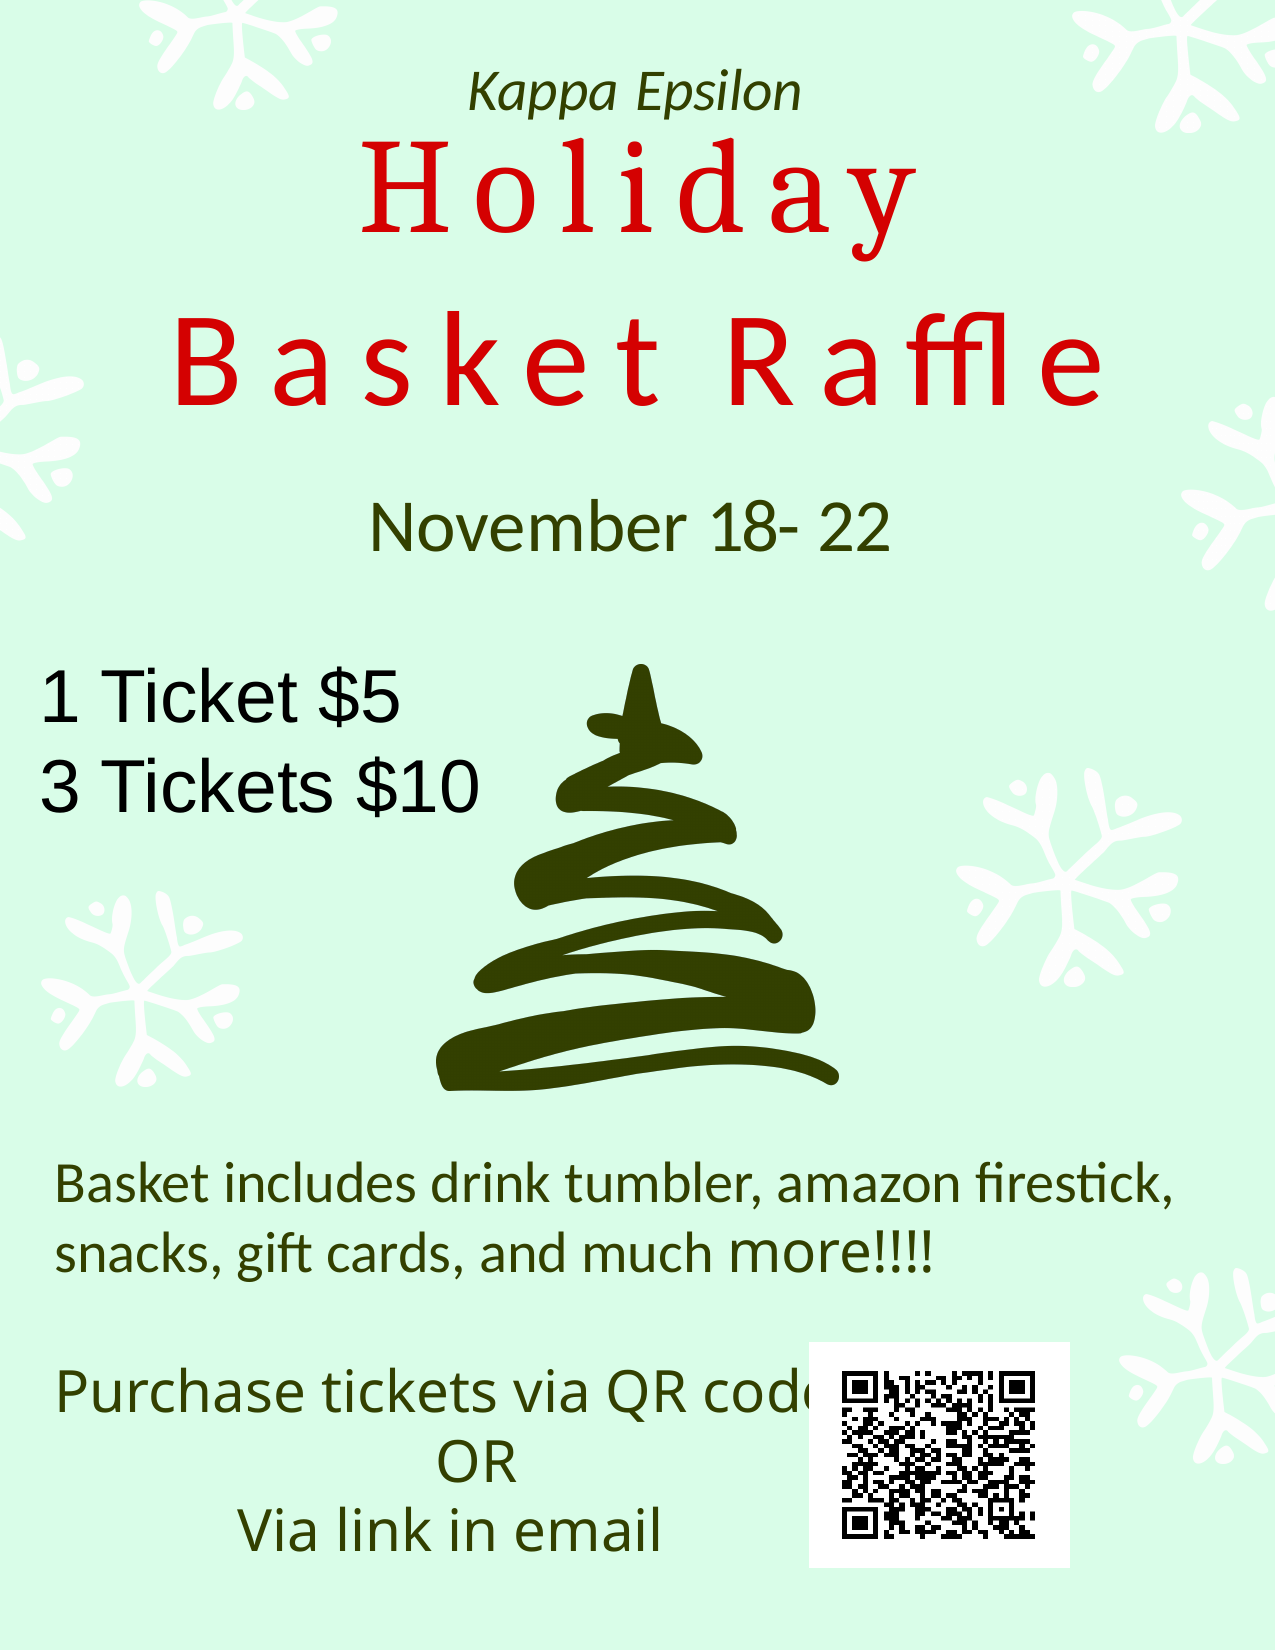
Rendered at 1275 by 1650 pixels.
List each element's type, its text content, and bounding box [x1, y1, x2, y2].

title Holiday Basket Raffle [126, 85, 1149, 433]
text_box 1 Ticket $5 3 Tickets $10 [24, 639, 513, 835]
picture [139, 0, 341, 110]
picture [1118, 1268, 1275, 1464]
picture [436, 664, 839, 1091]
picture [0, 332, 84, 552]
picture [1181, 391, 1275, 612]
text_box Kappa Epsilon [465, 48, 810, 122]
picture [956, 768, 1183, 988]
picture [809, 1342, 1070, 1569]
picture [41, 891, 244, 1088]
text_box November 18- 22 [366, 473, 896, 567]
picture [1072, 0, 1275, 134]
text_box Basket includes drink tumbler, amazon ﬁrestick, snacks, gift cards, and much more!!!! Purchase tickets via QR code: OR Via link in email [39, 1136, 1227, 1572]
